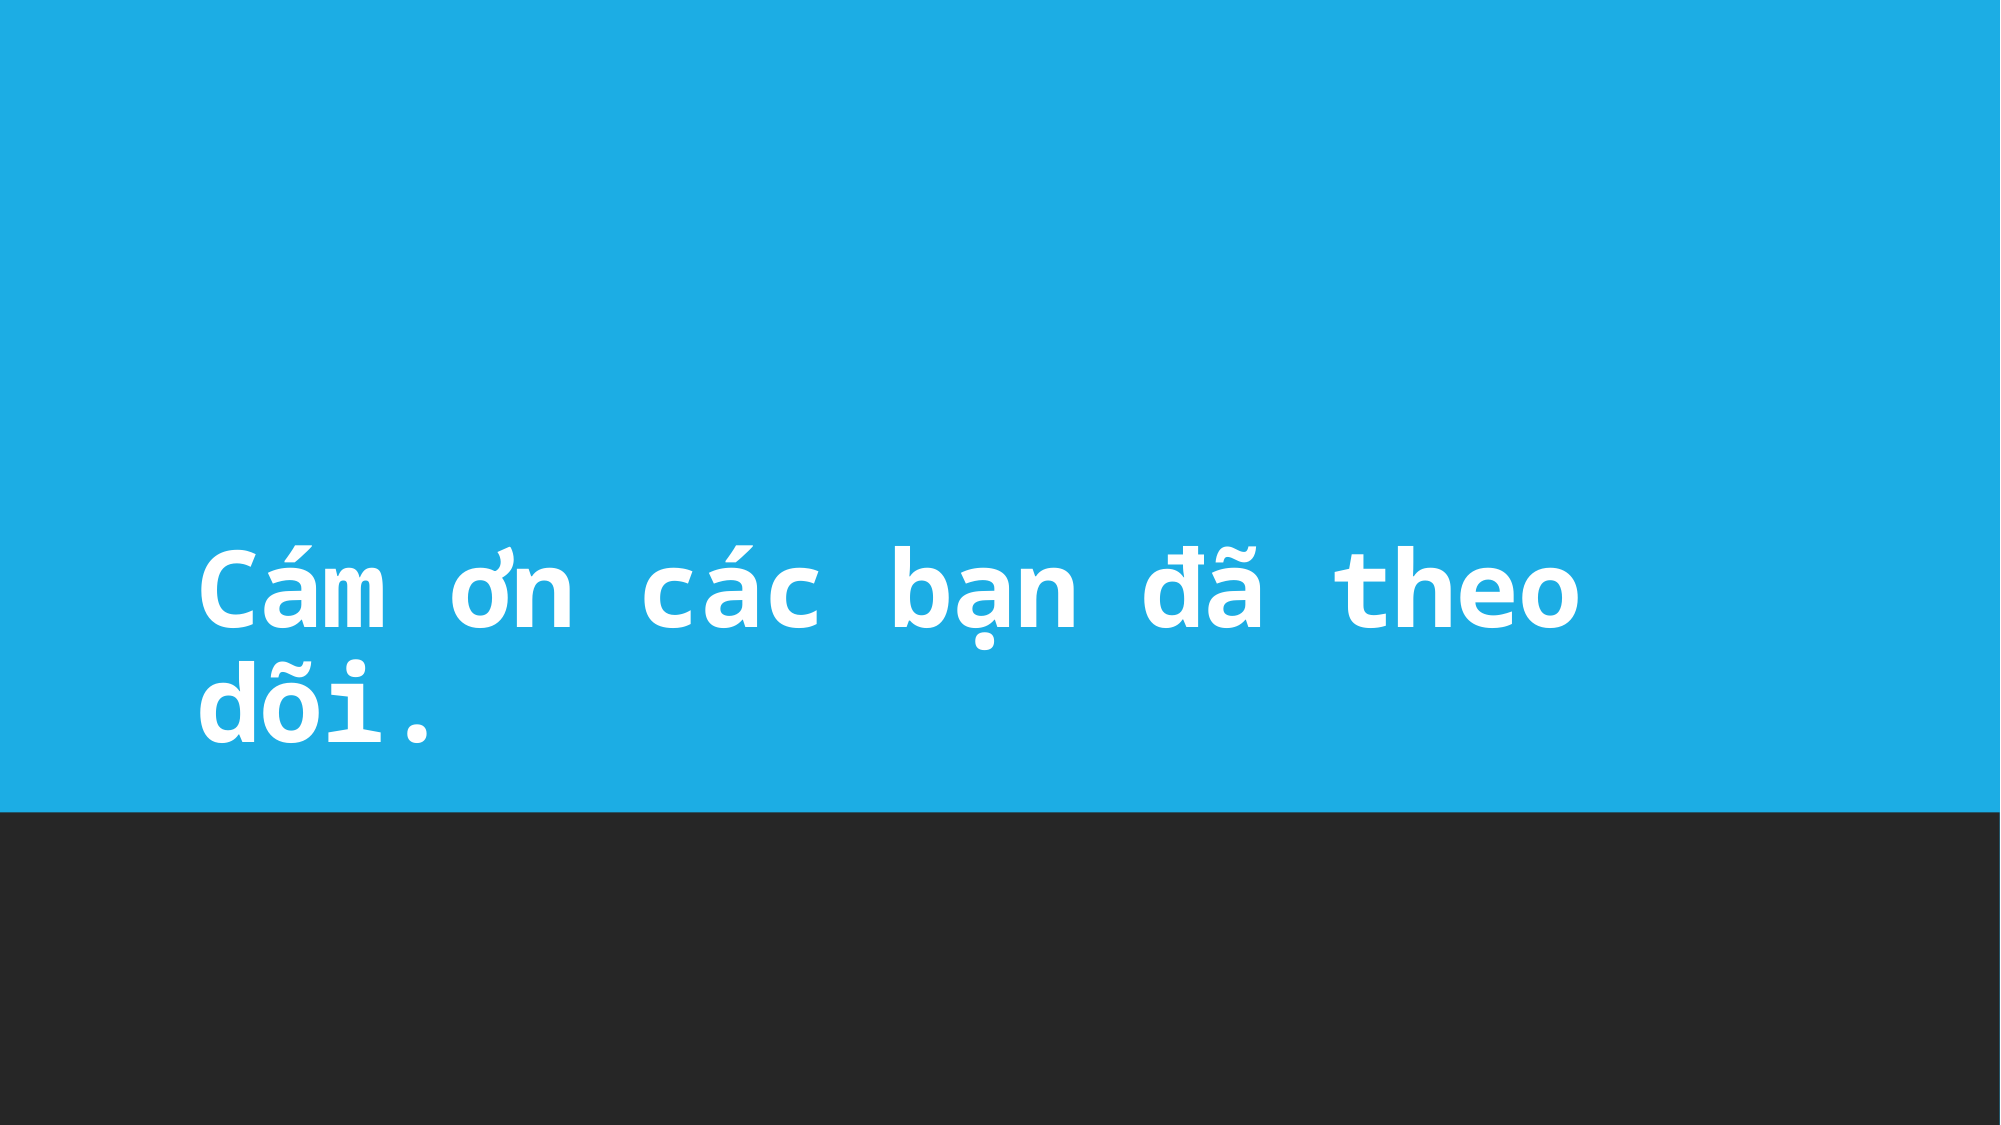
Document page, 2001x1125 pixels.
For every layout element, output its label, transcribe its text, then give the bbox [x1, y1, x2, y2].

text_box [0, 0, 2000, 811]
text_box [0, 811, 2000, 1125]
title Cám ơn các bạn đã theo dõi. [181, 526, 1832, 774]
